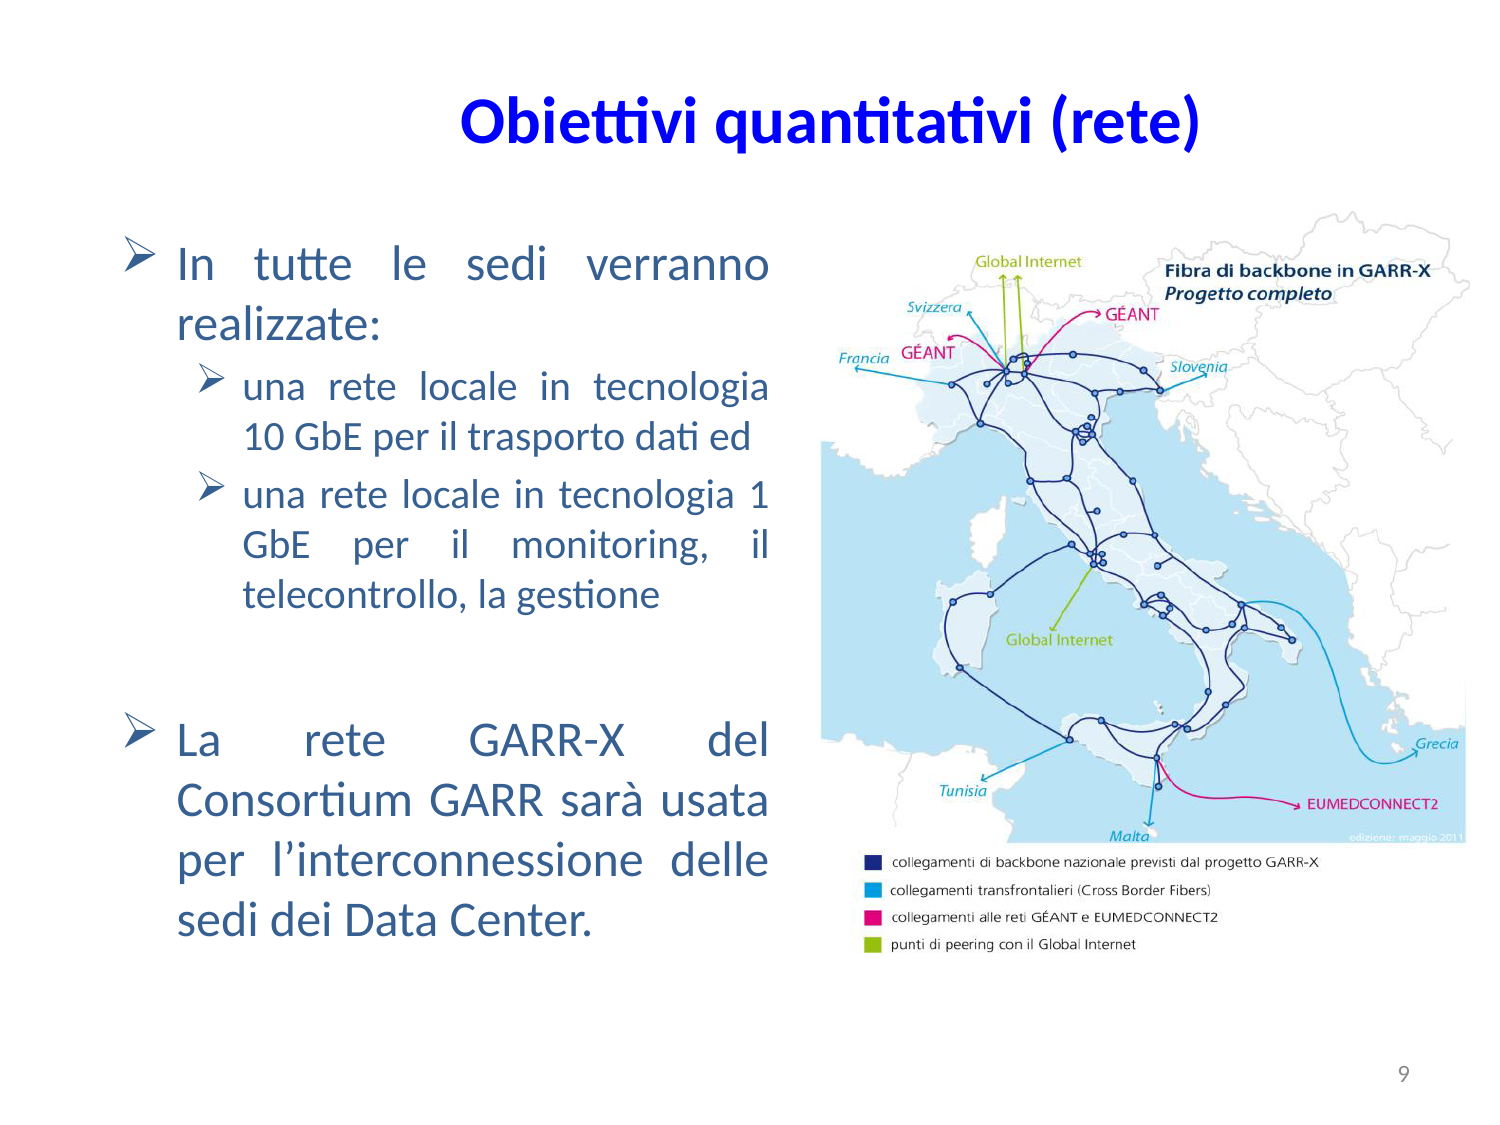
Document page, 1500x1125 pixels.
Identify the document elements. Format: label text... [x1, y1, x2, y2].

picture [820, 210, 1470, 953]
title Obiettivi quantitativi (rete) [175, 23, 1489, 211]
slide_number 9 [1074, 1042, 1425, 1103]
list In tutte le sedi verranno realizzate: una rete locale in tecnologia 10 GbE per il trasporto dati ed una rete locale in tecnologia 1 GbE per il monitoring, il telecontrollo, la gestione La rete GARR-X del Consortium GARR sarà usata per l’interconnessione delle sedi dei Data Center. [105, 222, 786, 997]
